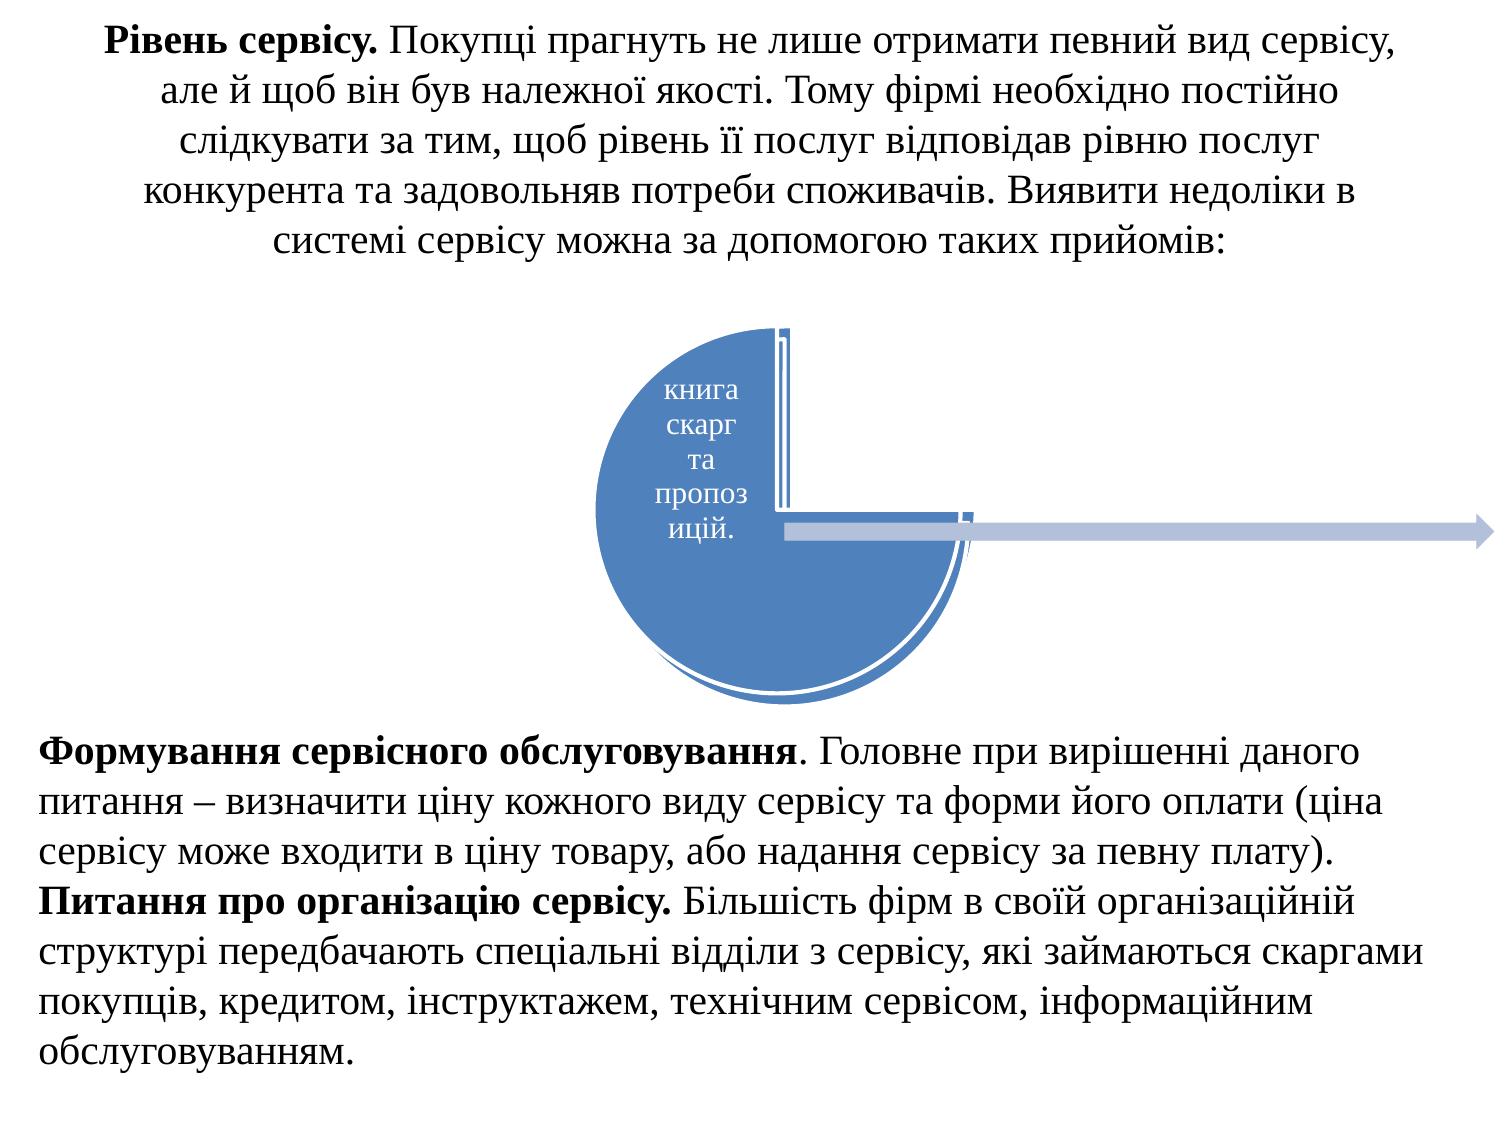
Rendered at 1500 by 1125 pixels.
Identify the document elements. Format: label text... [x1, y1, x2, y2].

title Рівень сервісу. Покупці прагнуть не лише отримати певний вид сервісу, але й щоб він був належної якості. Тому фірмі необхідно постійно слідкувати за тим, щоб рівень її послуг відповідав рівню послуг конкурента та задовольняв потреби споживачів. Виявити недоліки в системі сервісу можна за допомогою таких прийомів: [75, 67, 1425, 256]
text_box Формування сервісного обслуговування. Головне при вирішенні даного питання – визначити ціну кожного виду сервісу та форми його оплати (ціна сервісу може входити в ціну товару, або надання сервісу за певну плату). Питання про організацію сервісу. Більшість фірм в своїй організаційній структурі передбачають спеціальні відділи з сервісу, які займаються скаргами покупців, кредитом, інструктажем, технічним сервісом, інформаційним обслуговуванням. [23, 715, 1495, 1125]
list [74, 266, 1495, 705]
